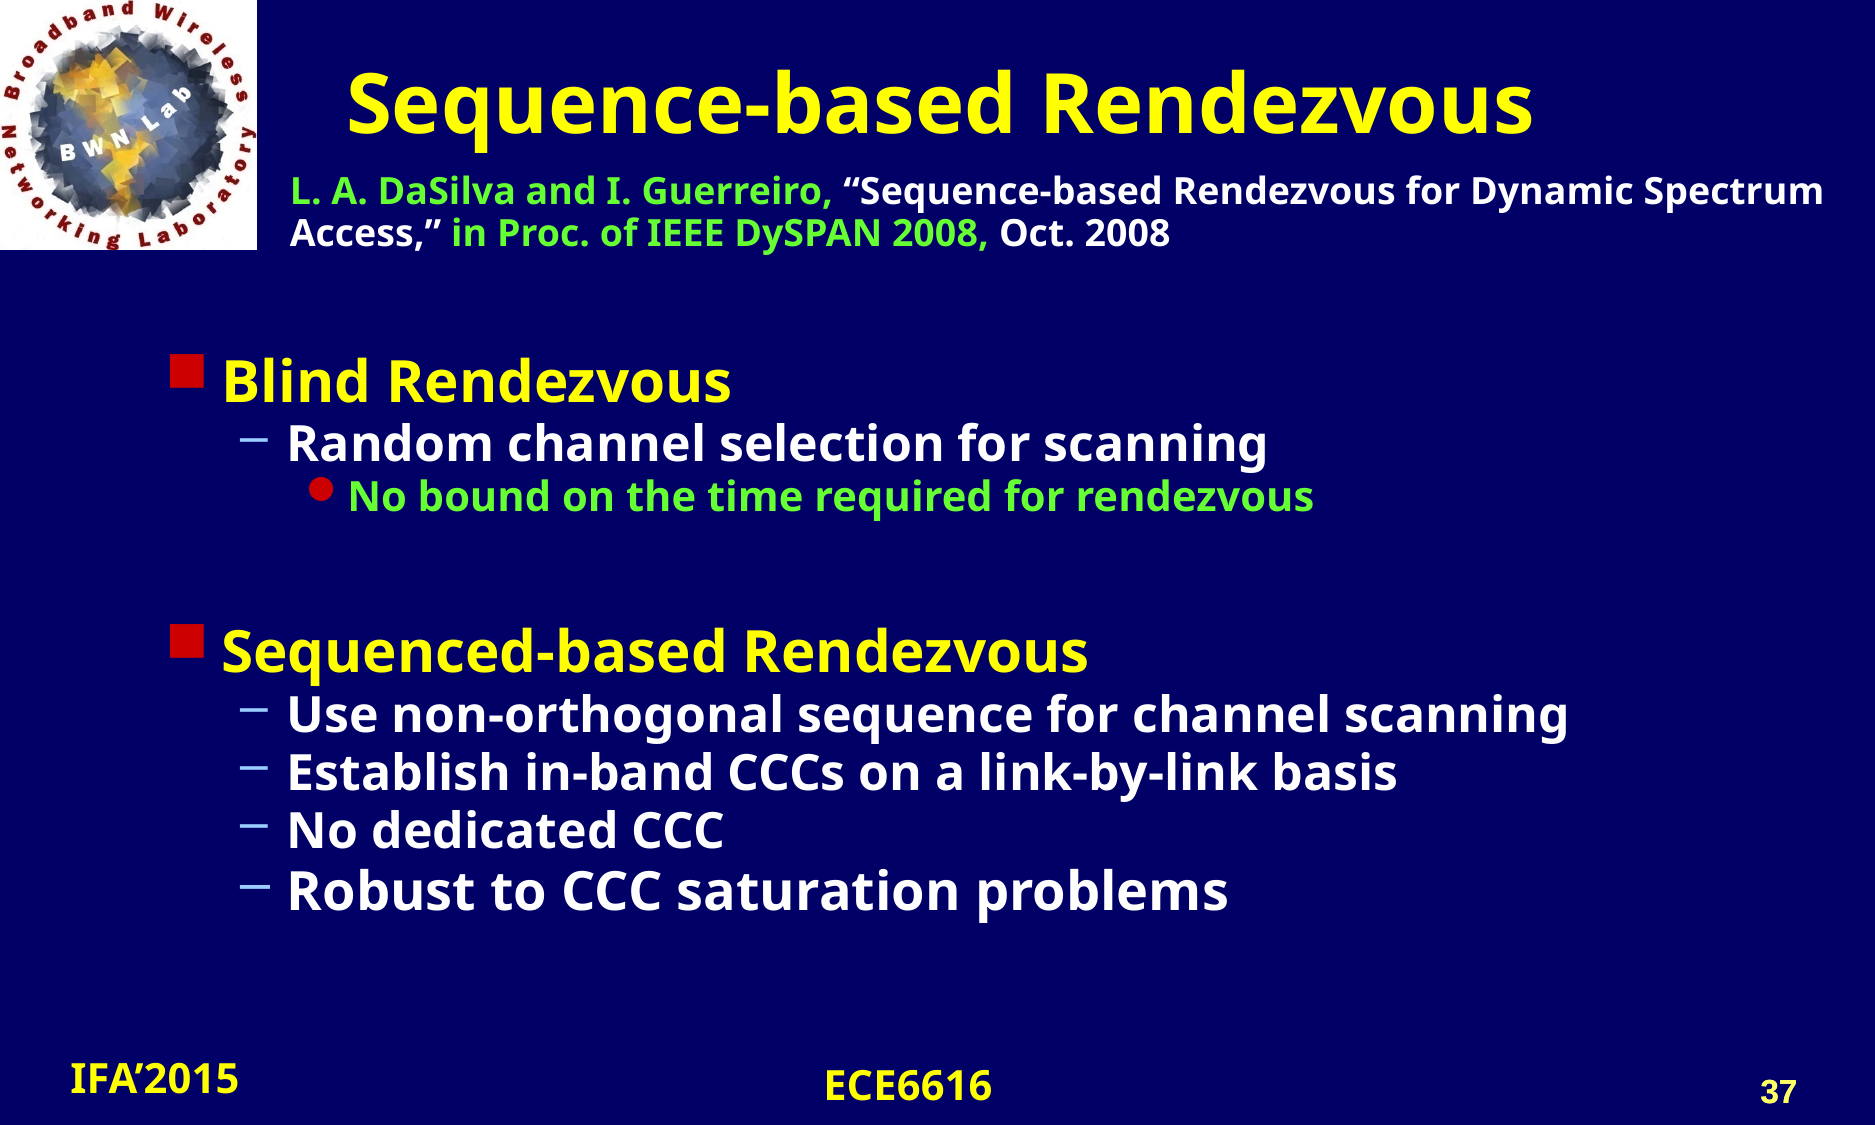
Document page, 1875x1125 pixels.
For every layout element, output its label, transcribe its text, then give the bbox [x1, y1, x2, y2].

slide_number 37 [1687, 1062, 1813, 1113]
text_box L. A. DaSilva and I. Guerreiro, “Sequence-based Rendezvous for Dynamic Spectrum Access,” in Proc. of IEEE DySPAN 2008, Oct. 2008 [275, 162, 1875, 263]
title Sequence-based Rendezvous [330, 30, 1811, 162]
picture [0, 0, 257, 250]
list Blind Rendezvous Random channel selection for scanning No bound on the time required for rendezvous Sequenced-based Rendezvous Use non-orthogonal sequence for channel scanning Establish in-band CCCs on a link-by-link basis No dedicated CCC Robust to CCC saturation problems [149, 349, 1819, 1092]
